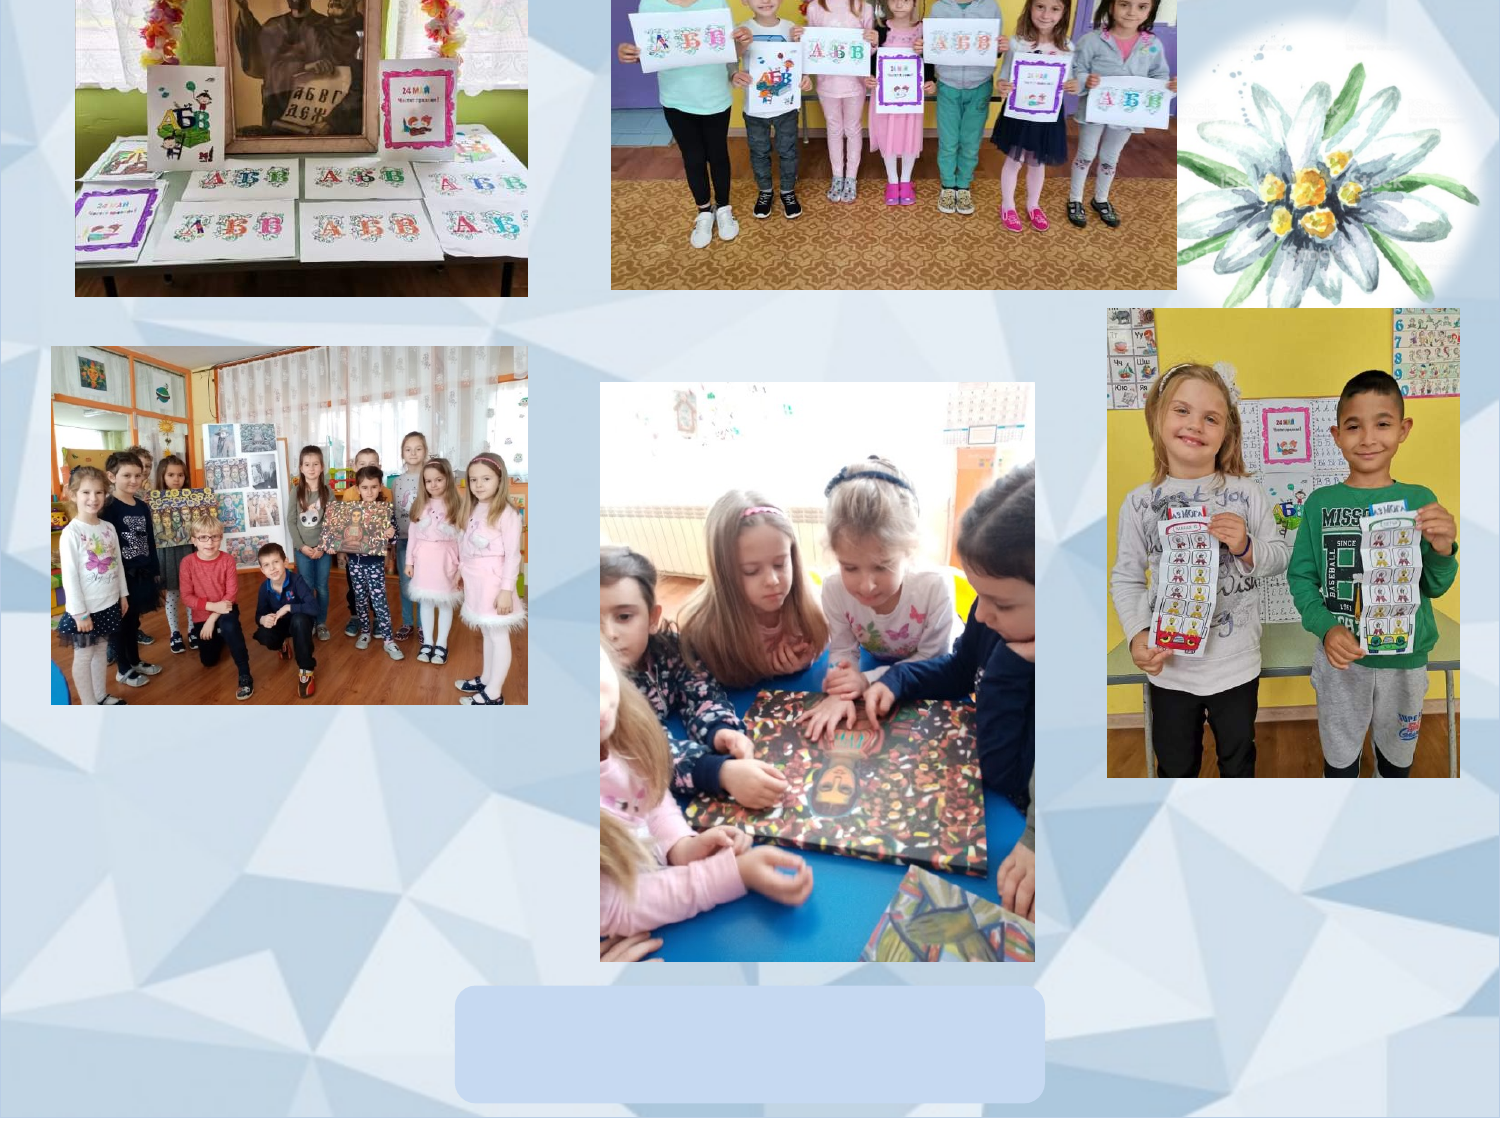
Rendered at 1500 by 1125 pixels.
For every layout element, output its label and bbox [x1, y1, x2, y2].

list [0, 0, 1500, 1119]
picture [51, 346, 529, 705]
picture [611, 0, 1500, 779]
picture [600, 382, 1035, 962]
picture [74, 0, 528, 297]
